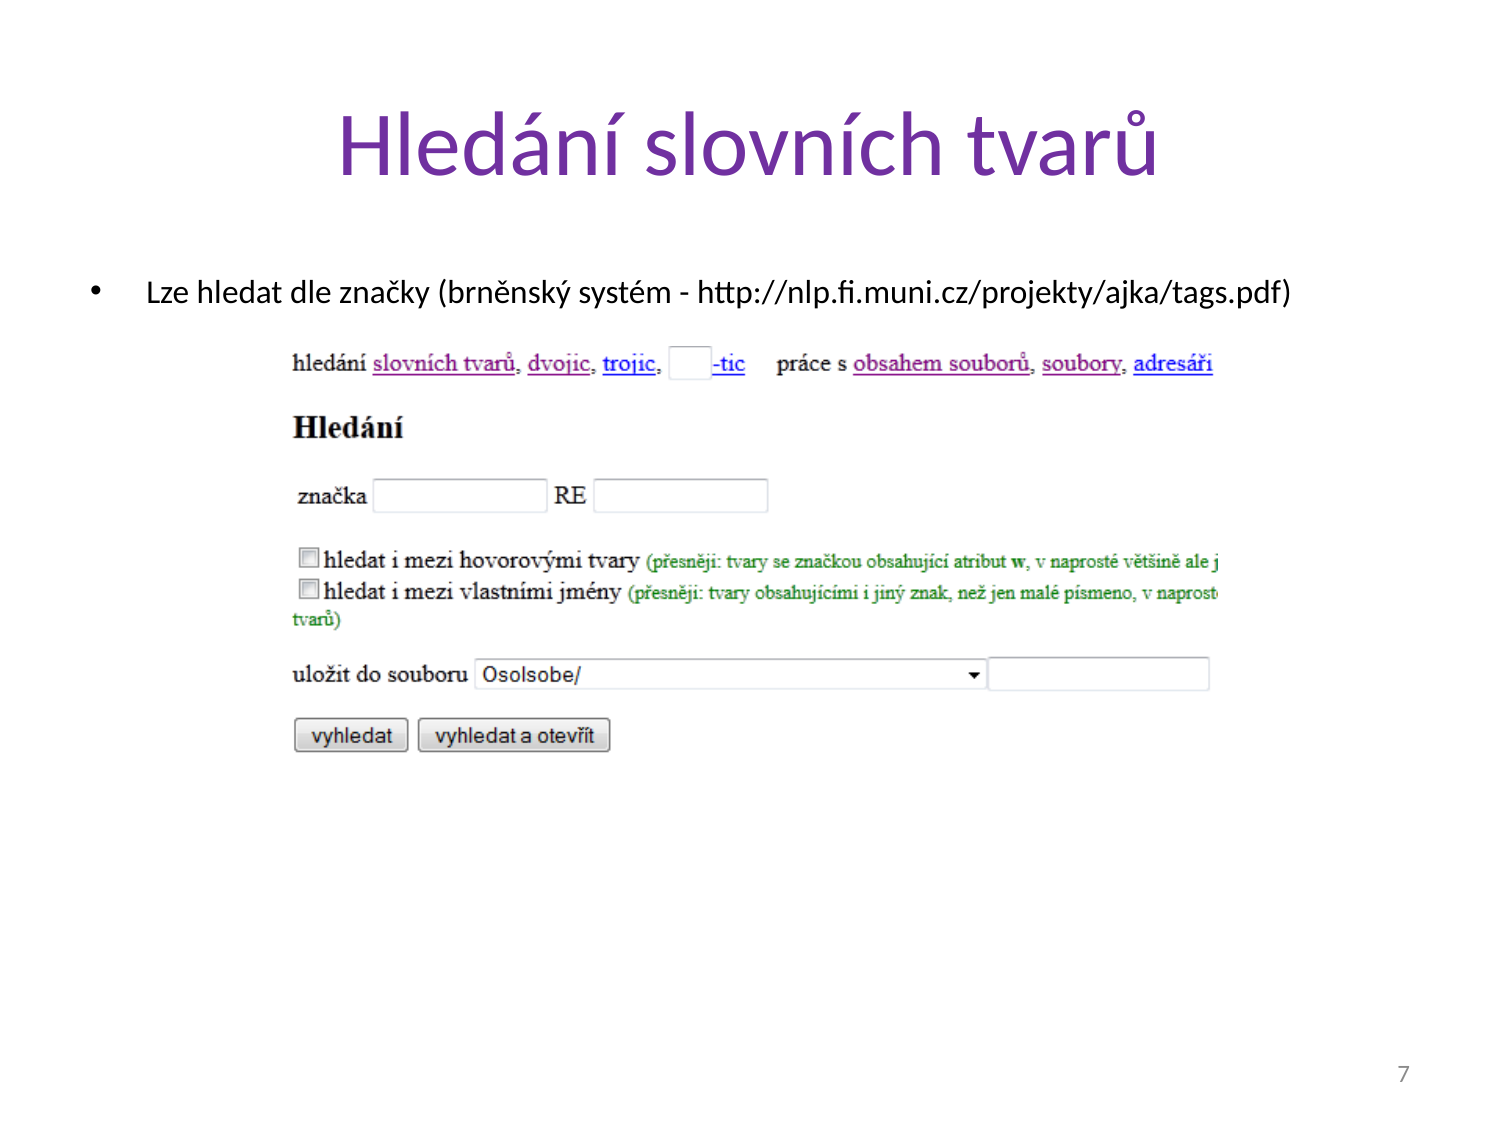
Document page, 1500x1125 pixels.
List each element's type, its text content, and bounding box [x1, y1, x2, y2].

list Lze hledat dle značky (brněnský systém - http://nlp.fi.muni.cz/projekty/ajka/tags.pdf) [75, 262, 1425, 1005]
picture [282, 345, 1218, 780]
slide_number 7 [1074, 1042, 1425, 1103]
title Hledání slovních tvarů [75, 45, 1425, 233]
